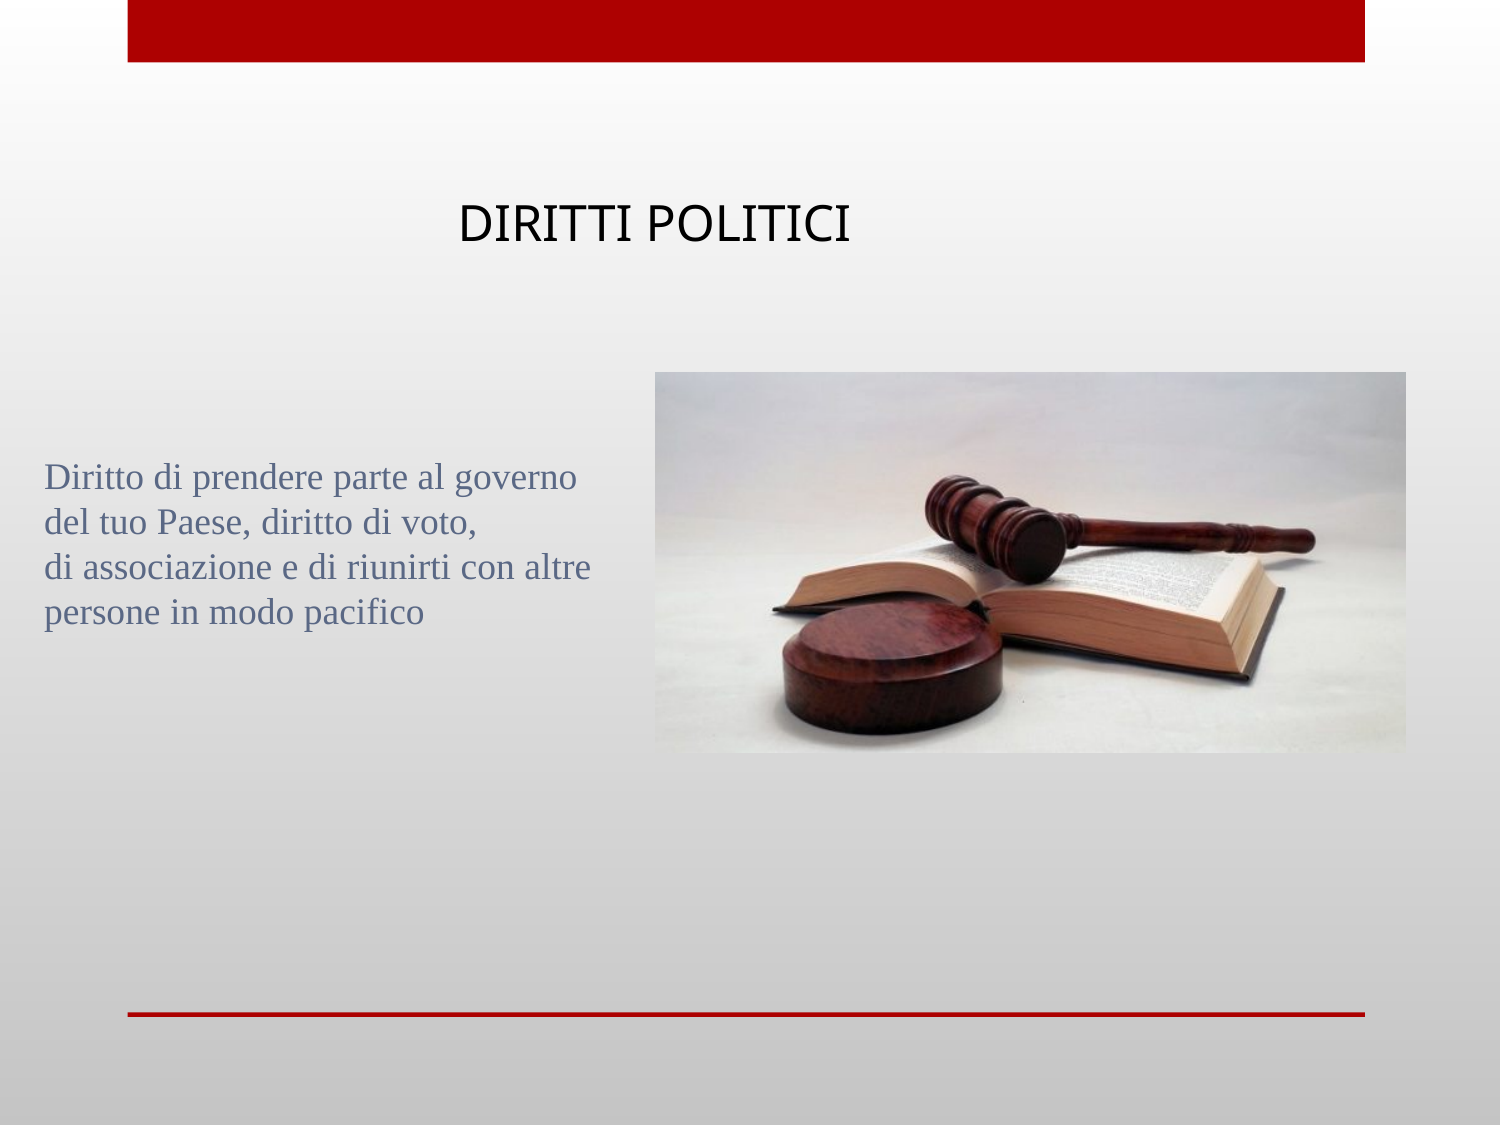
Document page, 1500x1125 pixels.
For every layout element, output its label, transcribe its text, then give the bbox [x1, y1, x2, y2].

text_box DIRITTI POLITICI [442, 184, 867, 260]
picture [654, 371, 1407, 754]
text_box Diritto di prendere parte al governo del tuo Paese, diritto di voto, di associazione e di riunirti con altre persone in modo pacifico [29, 444, 649, 640]
